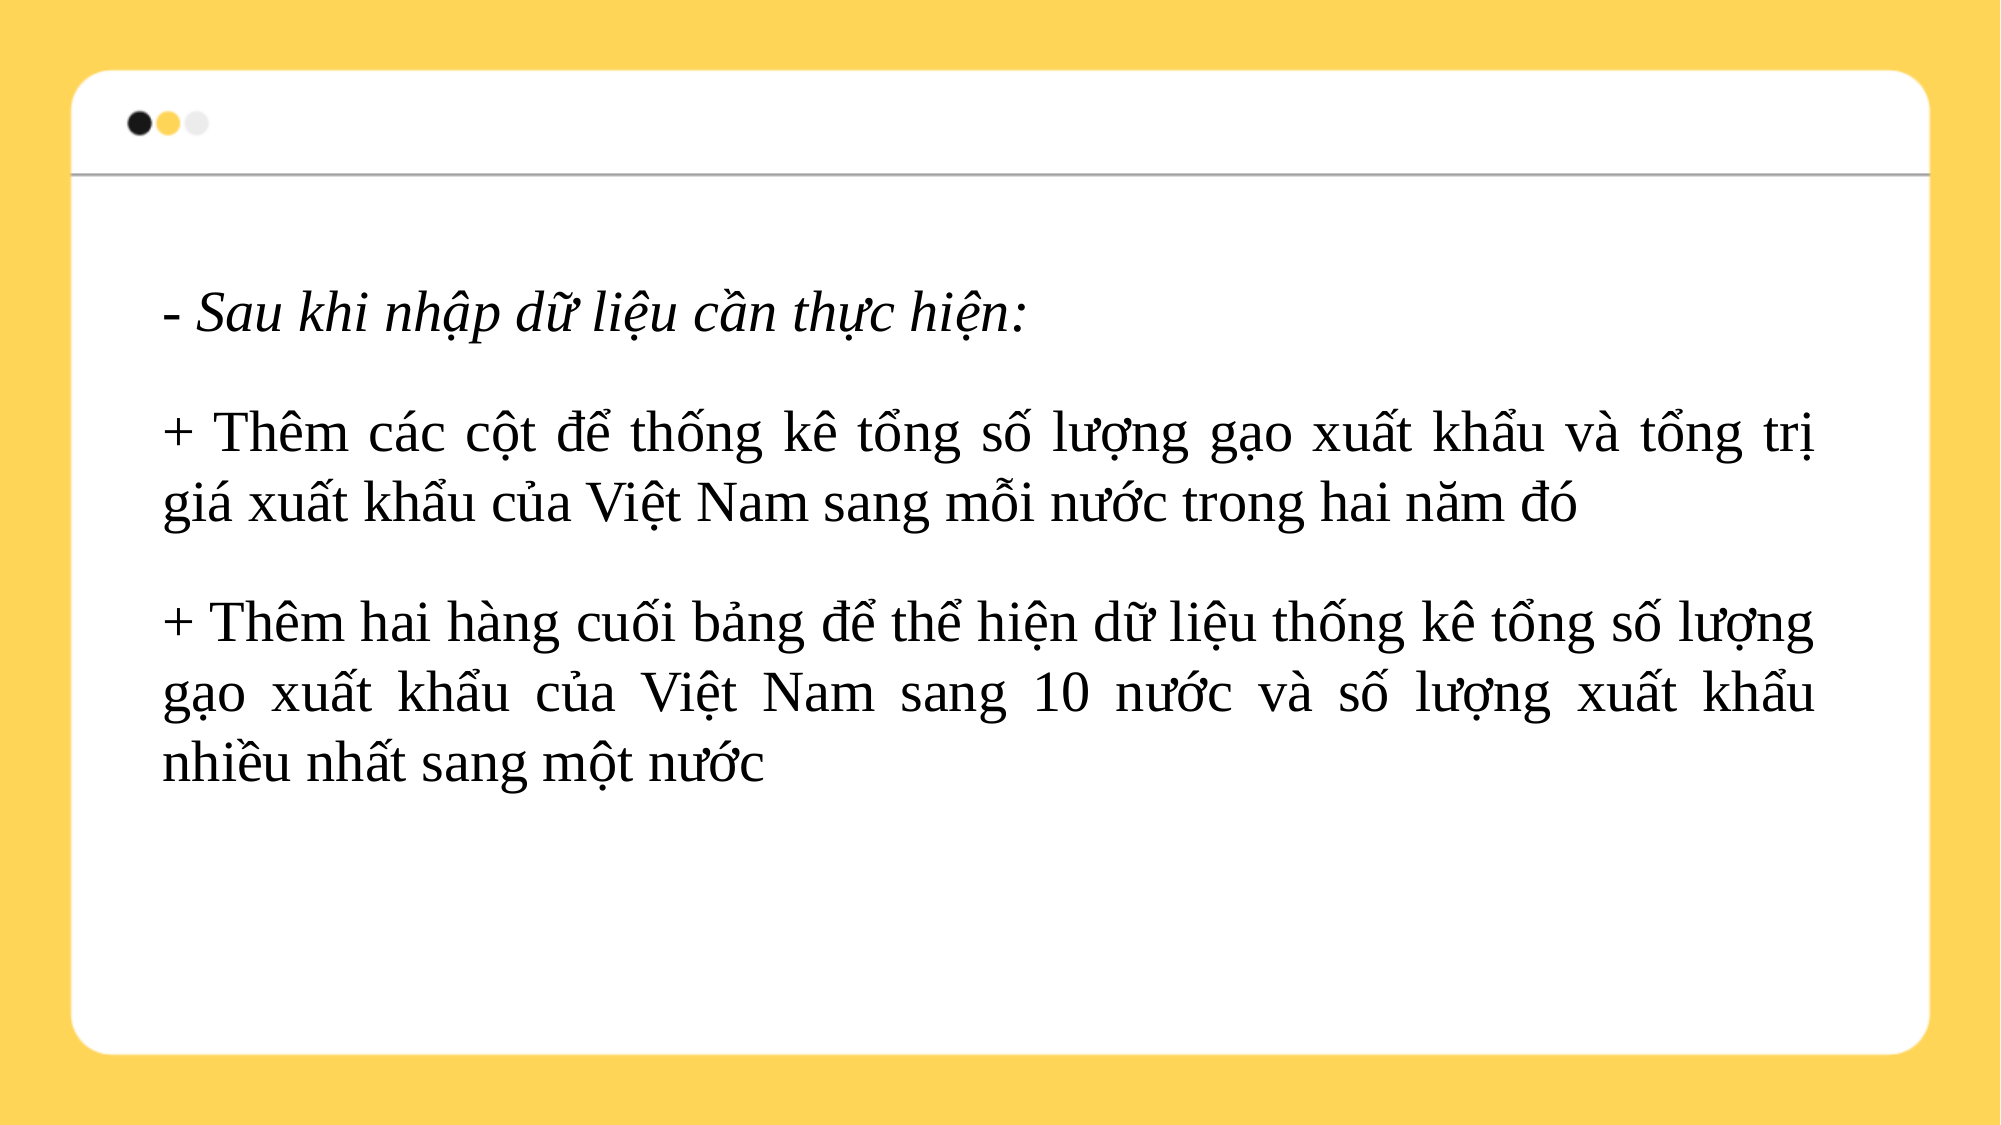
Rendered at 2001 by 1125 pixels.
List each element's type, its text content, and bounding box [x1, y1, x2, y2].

text_box - Sau khi nhập dữ liệu cần thực hiện: + Thêm các cột để thống kê tổng số lượng gạo xuất khẩu và tổng trị giá xuất khẩu của Việt Nam sang mỗi nước trong hai năm đó + Thêm hai hàng cuối bảng để thể hiện dữ liệu thống kê tổng số lượng gạo xuất khẩu của Việt Nam sang 10 nước và số lượng xuất khẩu nhiều nhất sang một nước [147, 266, 1832, 801]
picture [0, 0, 2001, 1125]
